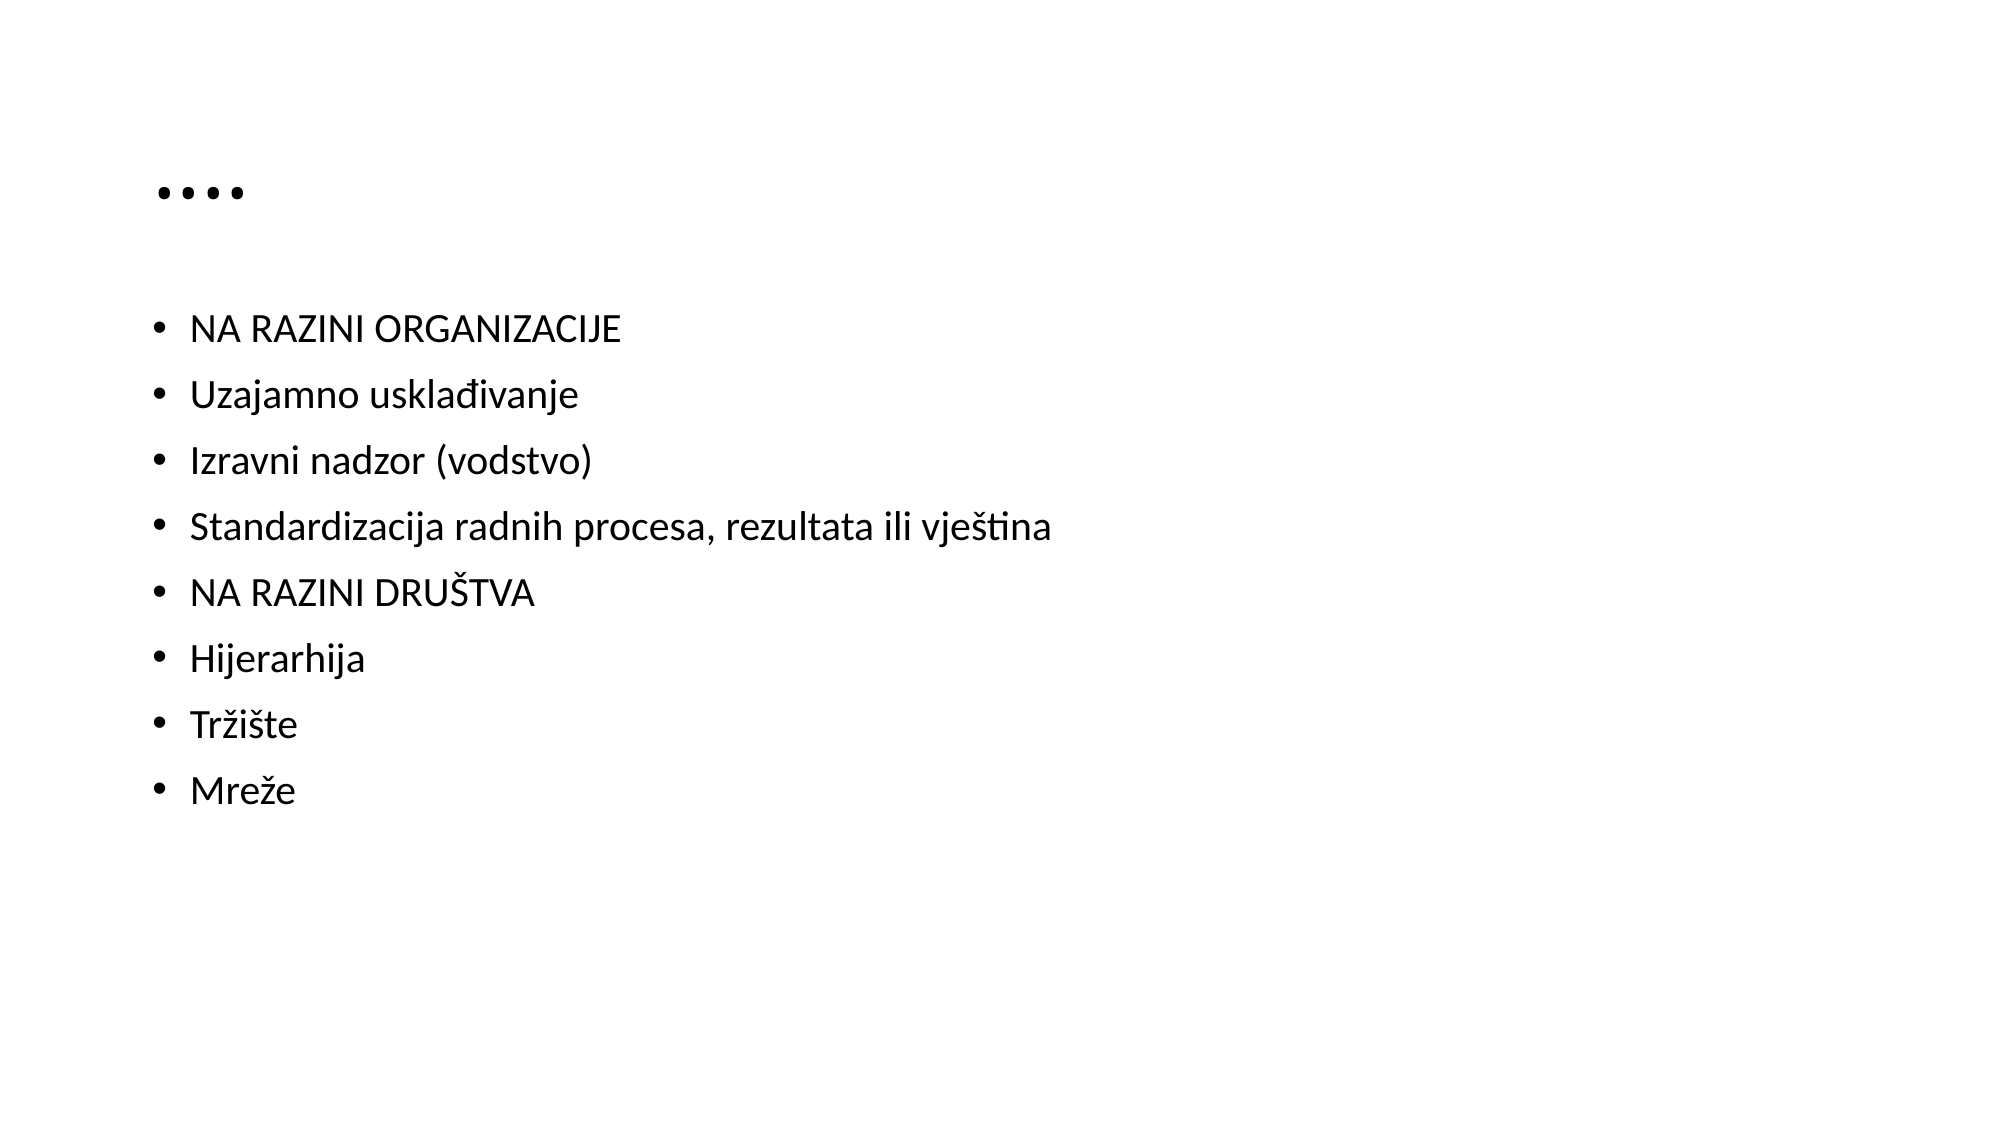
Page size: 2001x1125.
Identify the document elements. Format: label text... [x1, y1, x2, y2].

list NA RAZINI ORGANIZACIJE Uzajamno usklađivanje Izravni nadzor (vodstvo) Standardizacija radnih procesa, rezultata ili vještina NA RAZINI DRUŠTVA Hijerarhija Tržište Mreže [137, 299, 1863, 1014]
title .... [137, 59, 1863, 278]
